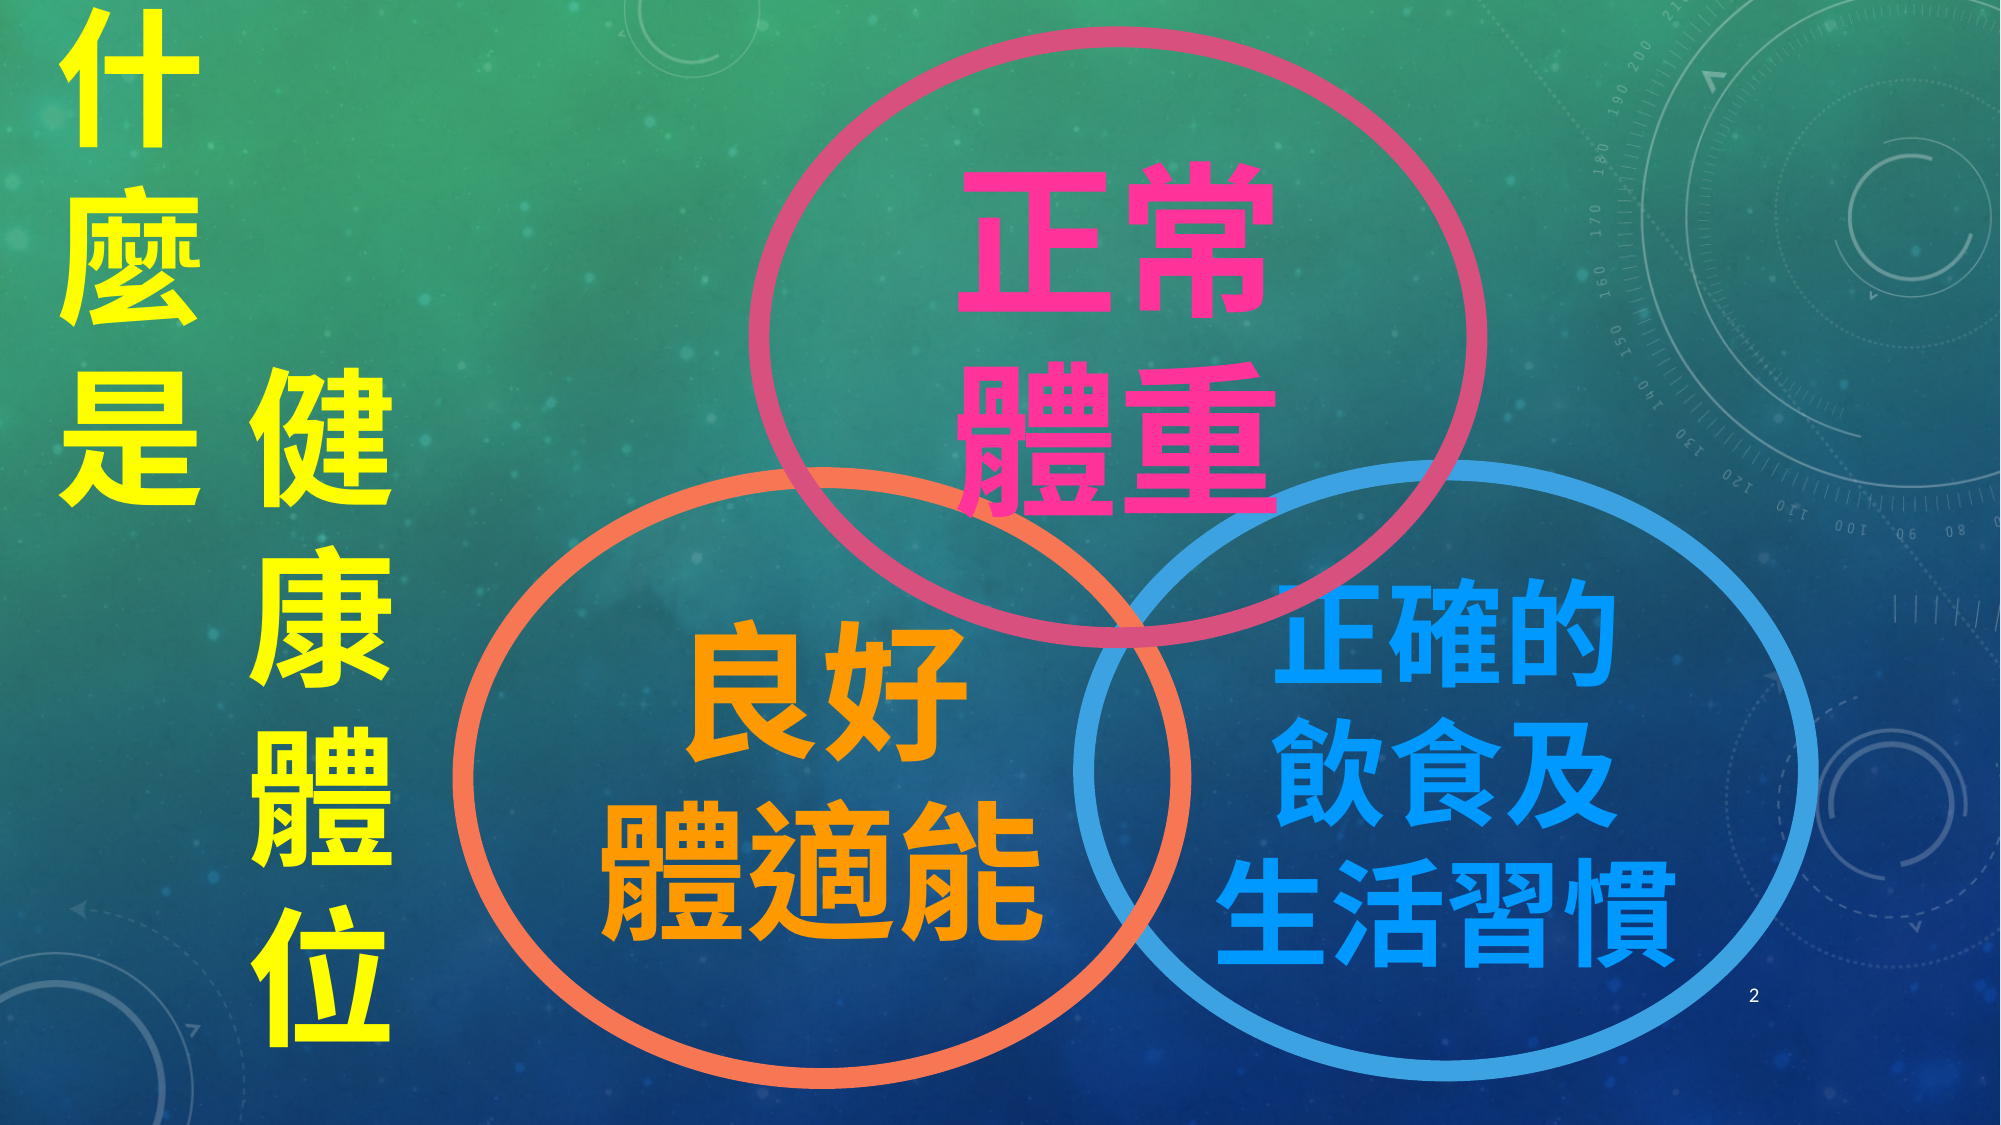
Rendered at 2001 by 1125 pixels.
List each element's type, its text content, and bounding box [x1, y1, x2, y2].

title 什 麼 是 [40, 24, 250, 651]
text_box 正確的 飲食及 生活習慣 [1135, 468, 1810, 1073]
slide_number 2 [1684, 963, 1775, 1025]
text_box 健康 體 位 [231, 337, 472, 1097]
text_box 正常體重 [757, 35, 1479, 640]
footer [116, 1040, 1401, 1102]
picture [0, 0, 2001, 1125]
text_box 良好 體適能 [472, 476, 1183, 1081]
